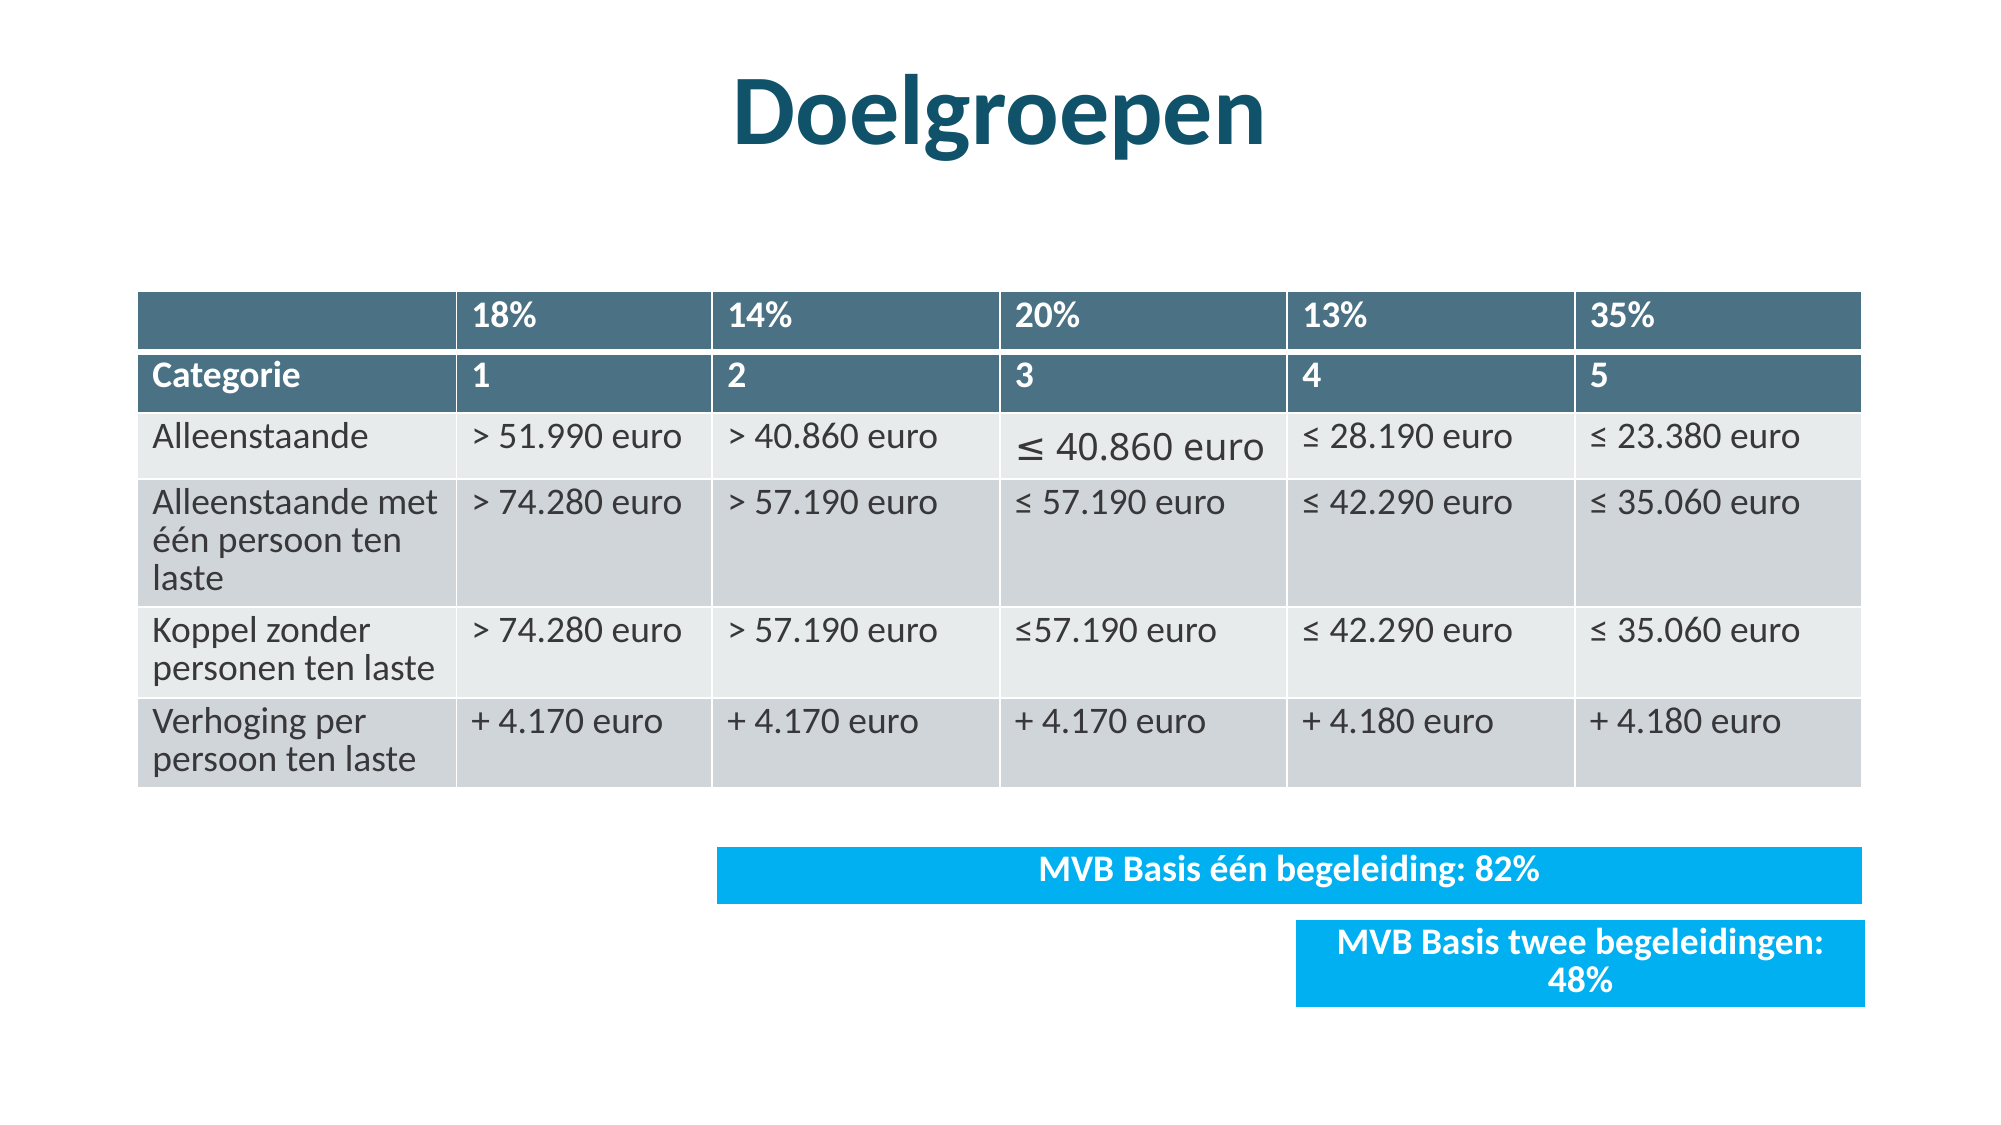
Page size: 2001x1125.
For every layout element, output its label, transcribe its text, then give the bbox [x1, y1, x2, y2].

table_cell ≤ 57.190 euro [1001, 480, 1286, 606]
table_cell > 57.190 euro [713, 480, 999, 606]
table_cell 1 [457, 355, 711, 412]
table_cell ≤ 40.860 euro [1001, 414, 1286, 478]
table_cell ≤ 42.290 euro [1288, 608, 1574, 697]
table_cell + 4.170 euro [1001, 699, 1286, 787]
table_cell > 40.860 euro [713, 414, 999, 478]
table_cell ≤57.190 euro [1001, 608, 1286, 697]
table_cell > 57.190 euro [713, 608, 999, 697]
table_cell ≤ 23.380 euro [1576, 414, 1861, 478]
table_cell > 51.990 euro [457, 414, 711, 478]
table_header MVB Basis twee begeleidingen: 48% [1296, 920, 1865, 1007]
table_header [138, 292, 456, 349]
table_cell Categorie [138, 355, 456, 412]
table_cell + 4.170 euro [713, 699, 999, 787]
table_cell Alleenstaande met één persoon ten laste [138, 480, 456, 606]
table_header MVB Basis één begeleiding: 82% [717, 847, 1862, 904]
table_cell + 4.170 euro [457, 699, 711, 787]
table_cell 5 [1576, 355, 1861, 412]
table_cell ≤ 35.060 euro [1576, 480, 1861, 606]
table_cell + 4.180 euro [1288, 699, 1574, 787]
table_cell Verhoging per persoon ten laste [138, 699, 456, 787]
table_cell 2 [713, 355, 999, 412]
table_cell + 4.180 euro [1576, 699, 1861, 787]
table_cell 4 [1288, 355, 1574, 412]
title Doelgroepen [137, 78, 1863, 232]
table_header 20% [1001, 292, 1286, 349]
table_cell 3 [1001, 355, 1286, 412]
table_cell Koppel zonder personen ten laste [138, 608, 456, 697]
table_cell > 74.280 euro [457, 480, 711, 606]
table_cell Alleenstaande [138, 414, 456, 478]
table_header 35% [1576, 292, 1861, 349]
table_cell ≤ 28.190 euro [1288, 414, 1574, 478]
table_header 18% [457, 292, 711, 349]
table_cell > 74.280 euro [457, 608, 711, 697]
table_header 14% [713, 292, 999, 349]
table_cell ≤ 42.290 euro [1288, 480, 1574, 606]
table_header 13% [1288, 292, 1574, 349]
table_cell ≤ 35.060 euro [1576, 608, 1861, 697]
